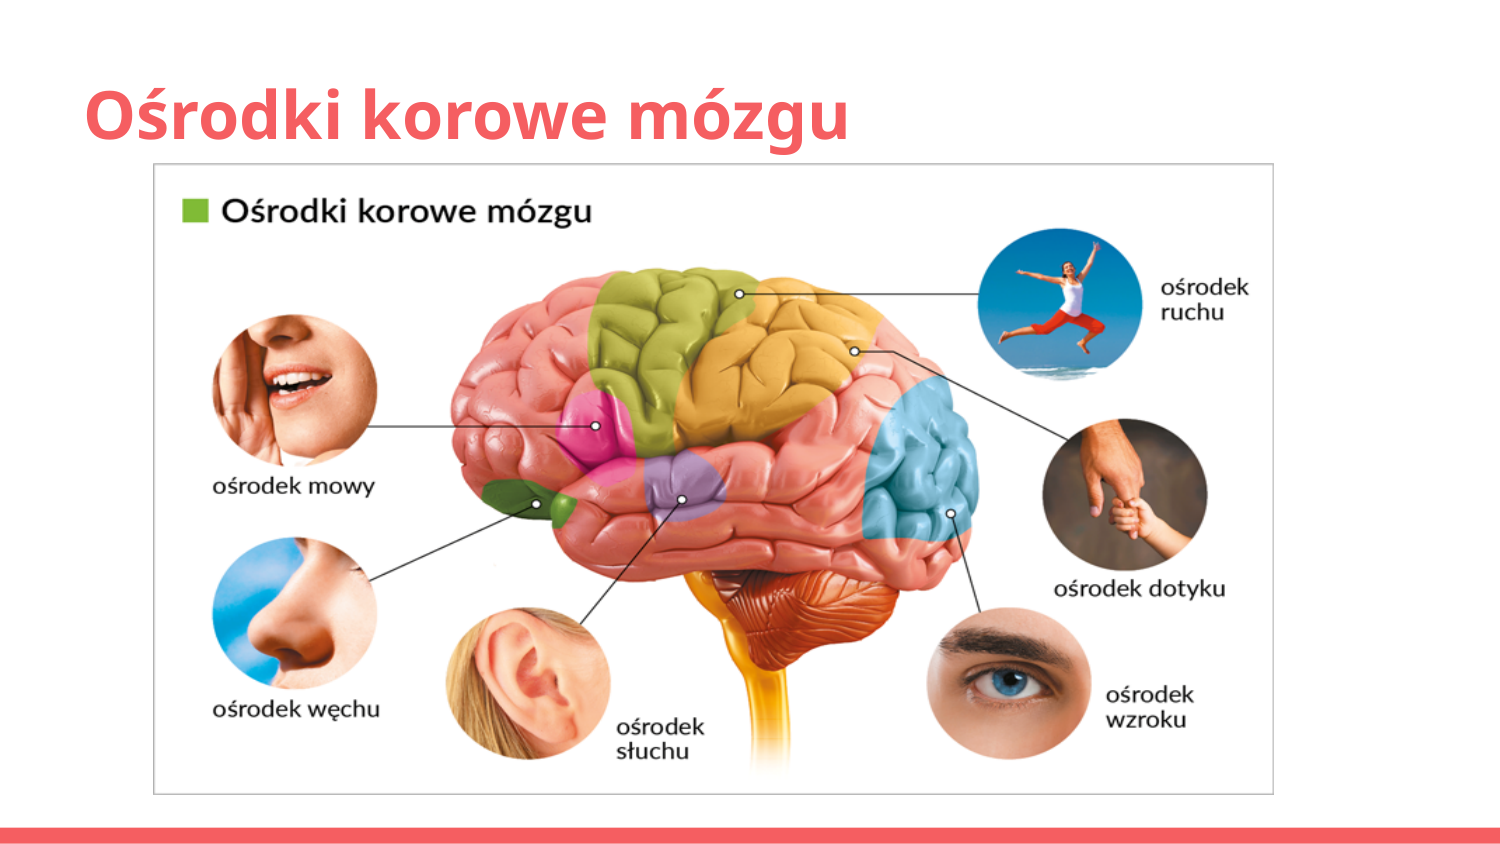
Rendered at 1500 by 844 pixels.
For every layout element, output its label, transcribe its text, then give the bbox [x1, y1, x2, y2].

title Ośrodki korowe mózgu [68, 57, 1466, 164]
picture [152, 162, 1275, 795]
